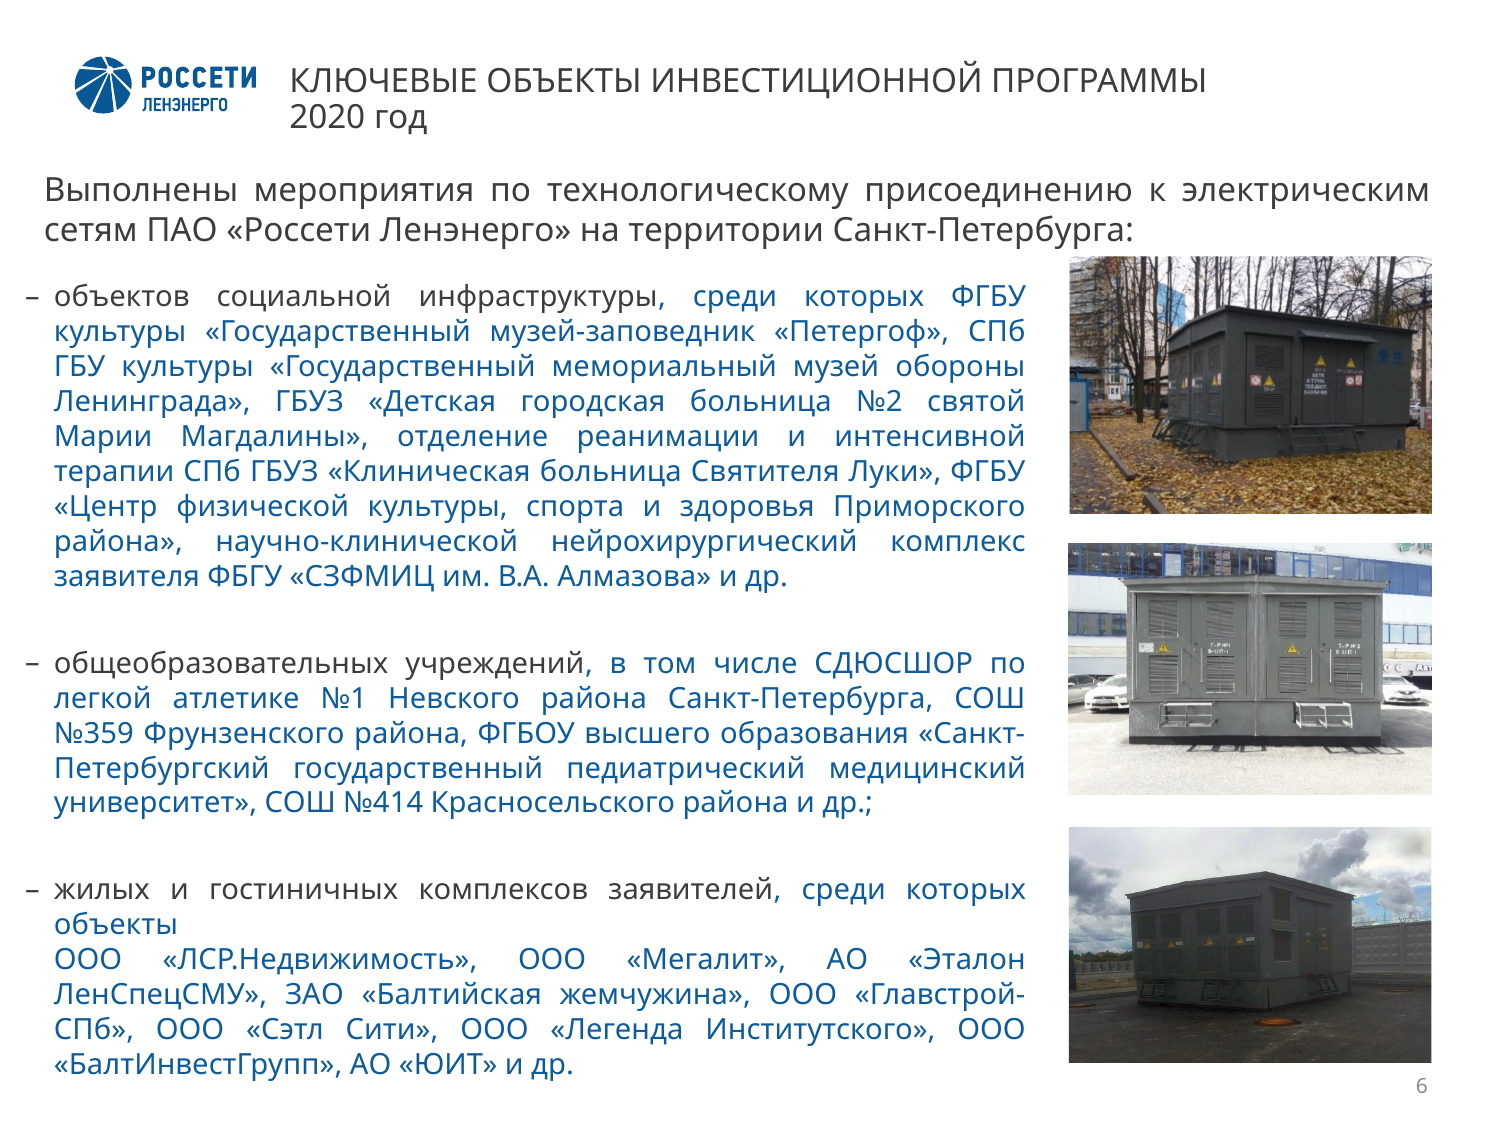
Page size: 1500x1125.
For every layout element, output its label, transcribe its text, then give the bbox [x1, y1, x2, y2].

text_box объектов социальной инфраструктуры, среди которых ФГБУ культуры «Государственный музей-заповедник «Петергоф», СПб ГБУ культуры «Государственный мемориальный музей обороны Ленинграда», ГБУЗ «Детская городская больница №2 святой Марии Магдалины», отделение реанимации и интенсивной терапии СПб ГБУЗ «Клиническая больница Святителя Луки», ФГБУ «Центр физической культуры, спорта и здоровья Приморского района», научно-клинической нейрохирургический комплекс заявителя ФБГУ «СЗФМИЦ им. В.А. Алмазова» и др. общеобразовательных учреждений, в том числе СДЮСШОР по легкой атлетике №1 Невского района Санкт-Петербурга, СОШ №359 Фрунзенского района, ФГБОУ высшего образования «Санкт-Петербургский государственный педиатрический медицинский университет», СОШ №414 Красносельского района и др.; жилых и гостиничных комплексов заявителей, среди которых объекты ООО «ЛСР.Недвижимость», ООО «Мегалит», АО «Эталон ЛенСпецСМУ», ЗАО «Балтийская жемчужина», ООО «Главстрой-СПб», ООО «Сэтл Сити», ООО «Легенда Институтского», ООО «БалтИнвестГрупп», АО «ЮИТ» и др. [17, 270, 1034, 1088]
picture [1068, 203, 1432, 796]
title КЛЮЧЕВЫЕ ОБЪЕКТЫ ИНВЕСТИЦИОННОЙ ПРОГРАММЫ 2020 год [289, 63, 1430, 135]
picture [1068, 827, 1432, 1063]
text_box Выполнены мероприятия по технологическому присоединению к электрическим сетям ПАО «Россети Ленэнерго» на территории Санкт-Петербурга: [29, 160, 1447, 256]
